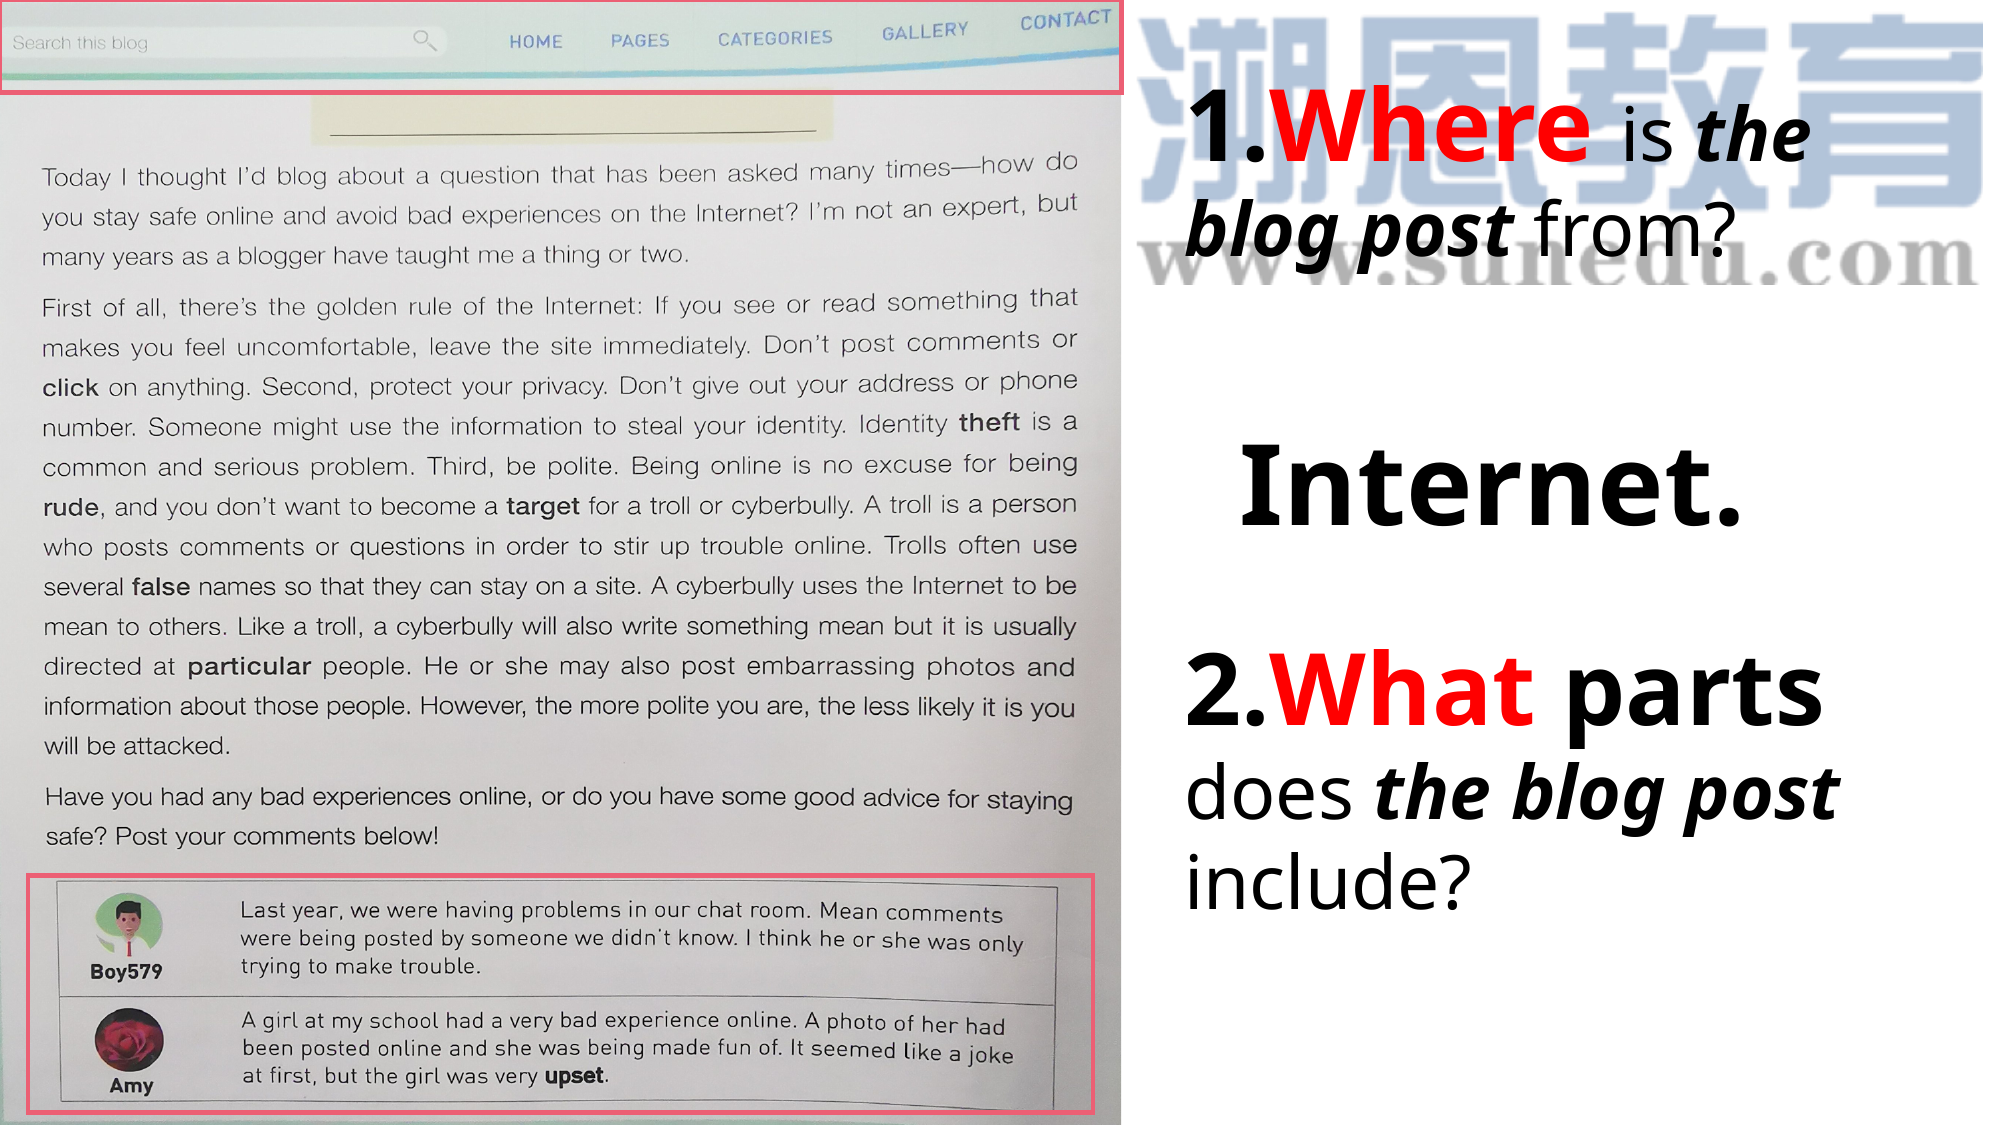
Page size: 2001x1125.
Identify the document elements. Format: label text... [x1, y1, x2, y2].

picture [0, 1, 1124, 1125]
picture [1134, 10, 1983, 285]
text_box 1.Where is the blog post from? [1169, 53, 1862, 279]
text_box Internet. [1202, 405, 1783, 556]
text_box 2.What parts does the blog post include? [1169, 617, 1922, 933]
